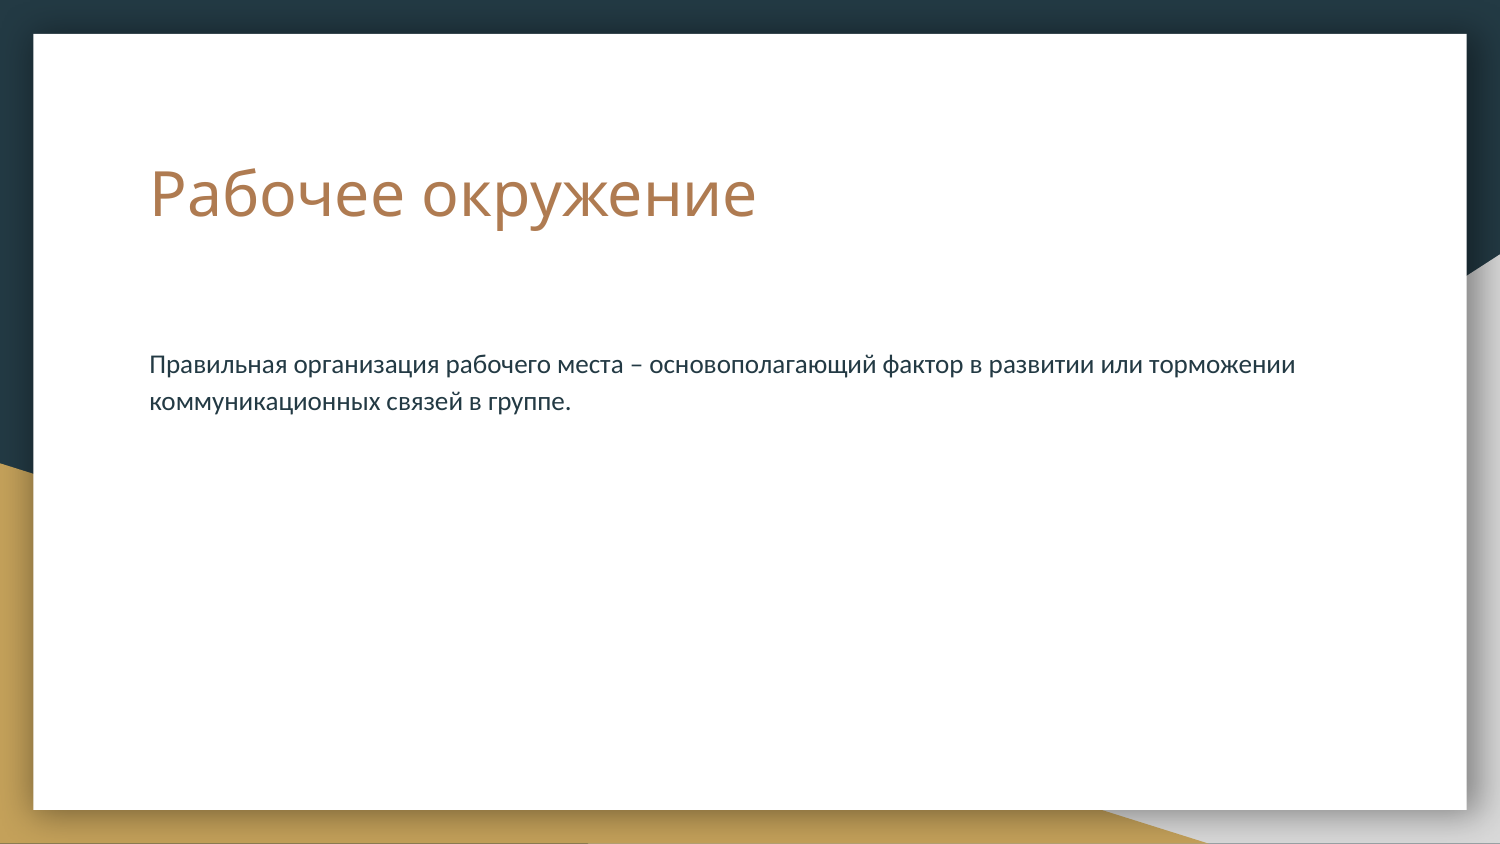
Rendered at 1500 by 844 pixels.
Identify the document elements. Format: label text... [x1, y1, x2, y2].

list Правильная организация рабочего места – основополагающий фактор в развитии или торможении коммуникационных связей в группе. [134, 326, 1366, 729]
title Рабочее окружение [134, 138, 1366, 296]
